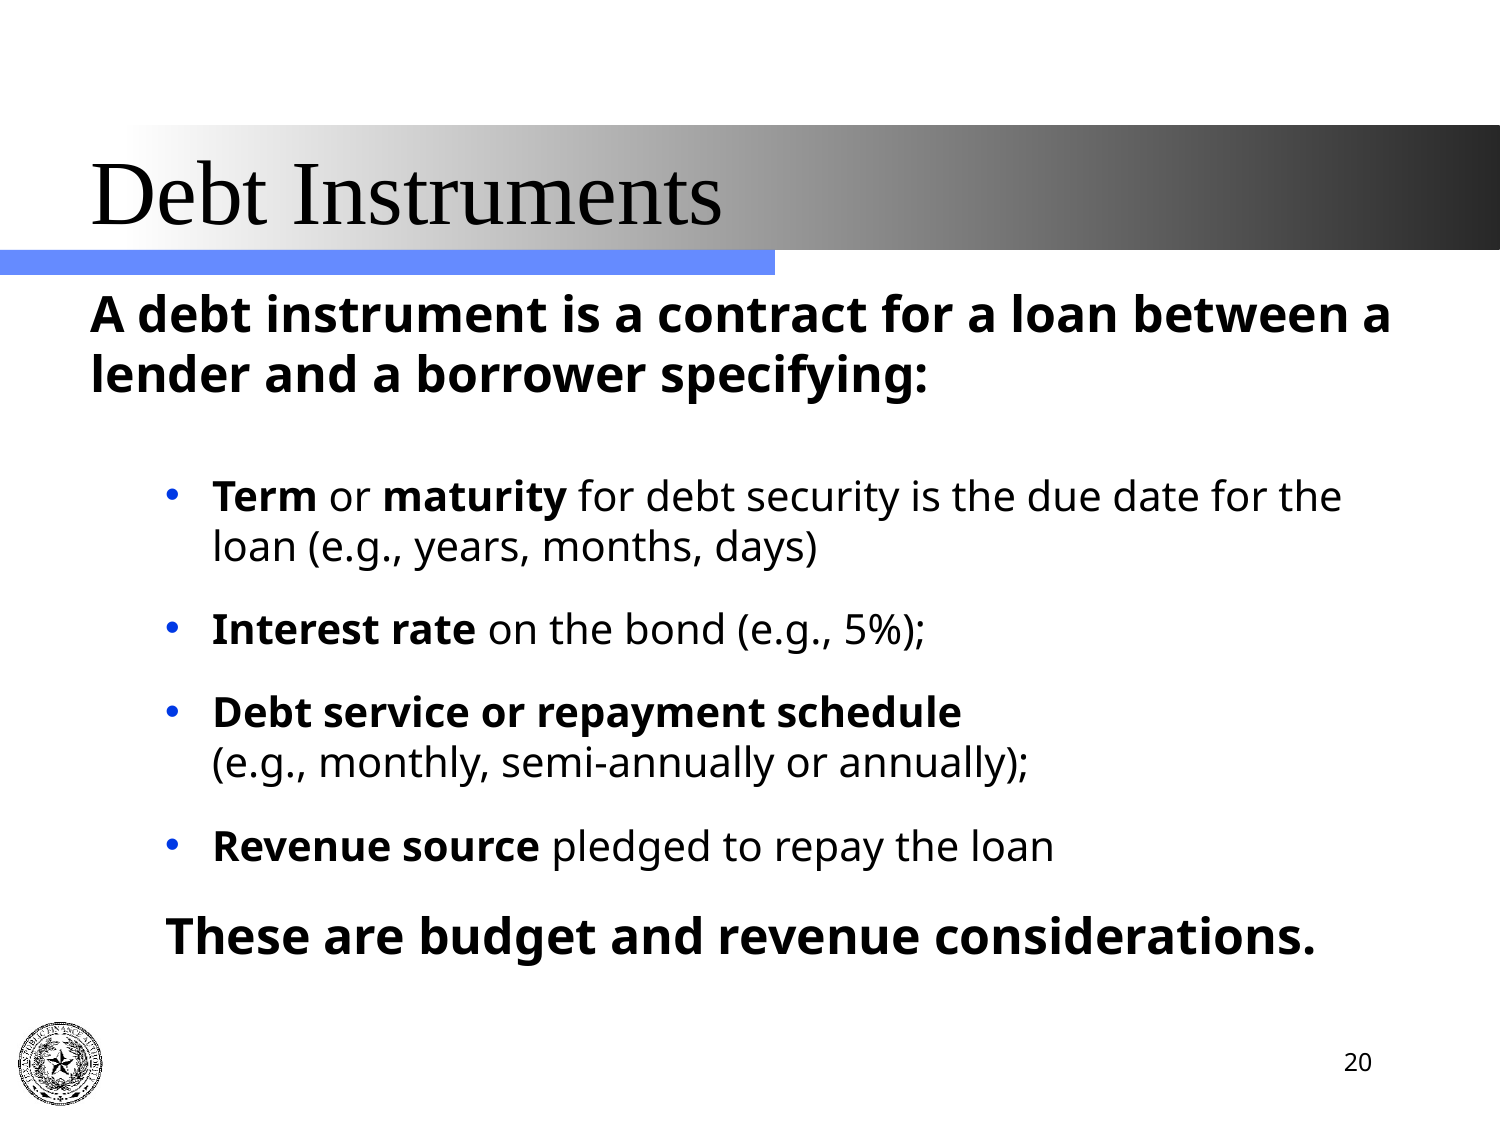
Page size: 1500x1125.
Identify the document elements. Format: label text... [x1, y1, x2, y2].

slide_number 20 [990, 1037, 1388, 1091]
title Debt Instruments [74, 124, 1500, 251]
list A debt instrument is a contract for a loan between a lender and a borrower specifying: Term or maturity for debt security is the due date for the loan (e.g., years, months, days) Interest rate on the bond (e.g., 5%); Debt service or repayment schedule (e.g., monthly, semi-annually or annually); Revenue source pledged to repay the loan These are budget and revenue considerations. [74, 274, 1426, 986]
picture [17, 1021, 103, 1106]
